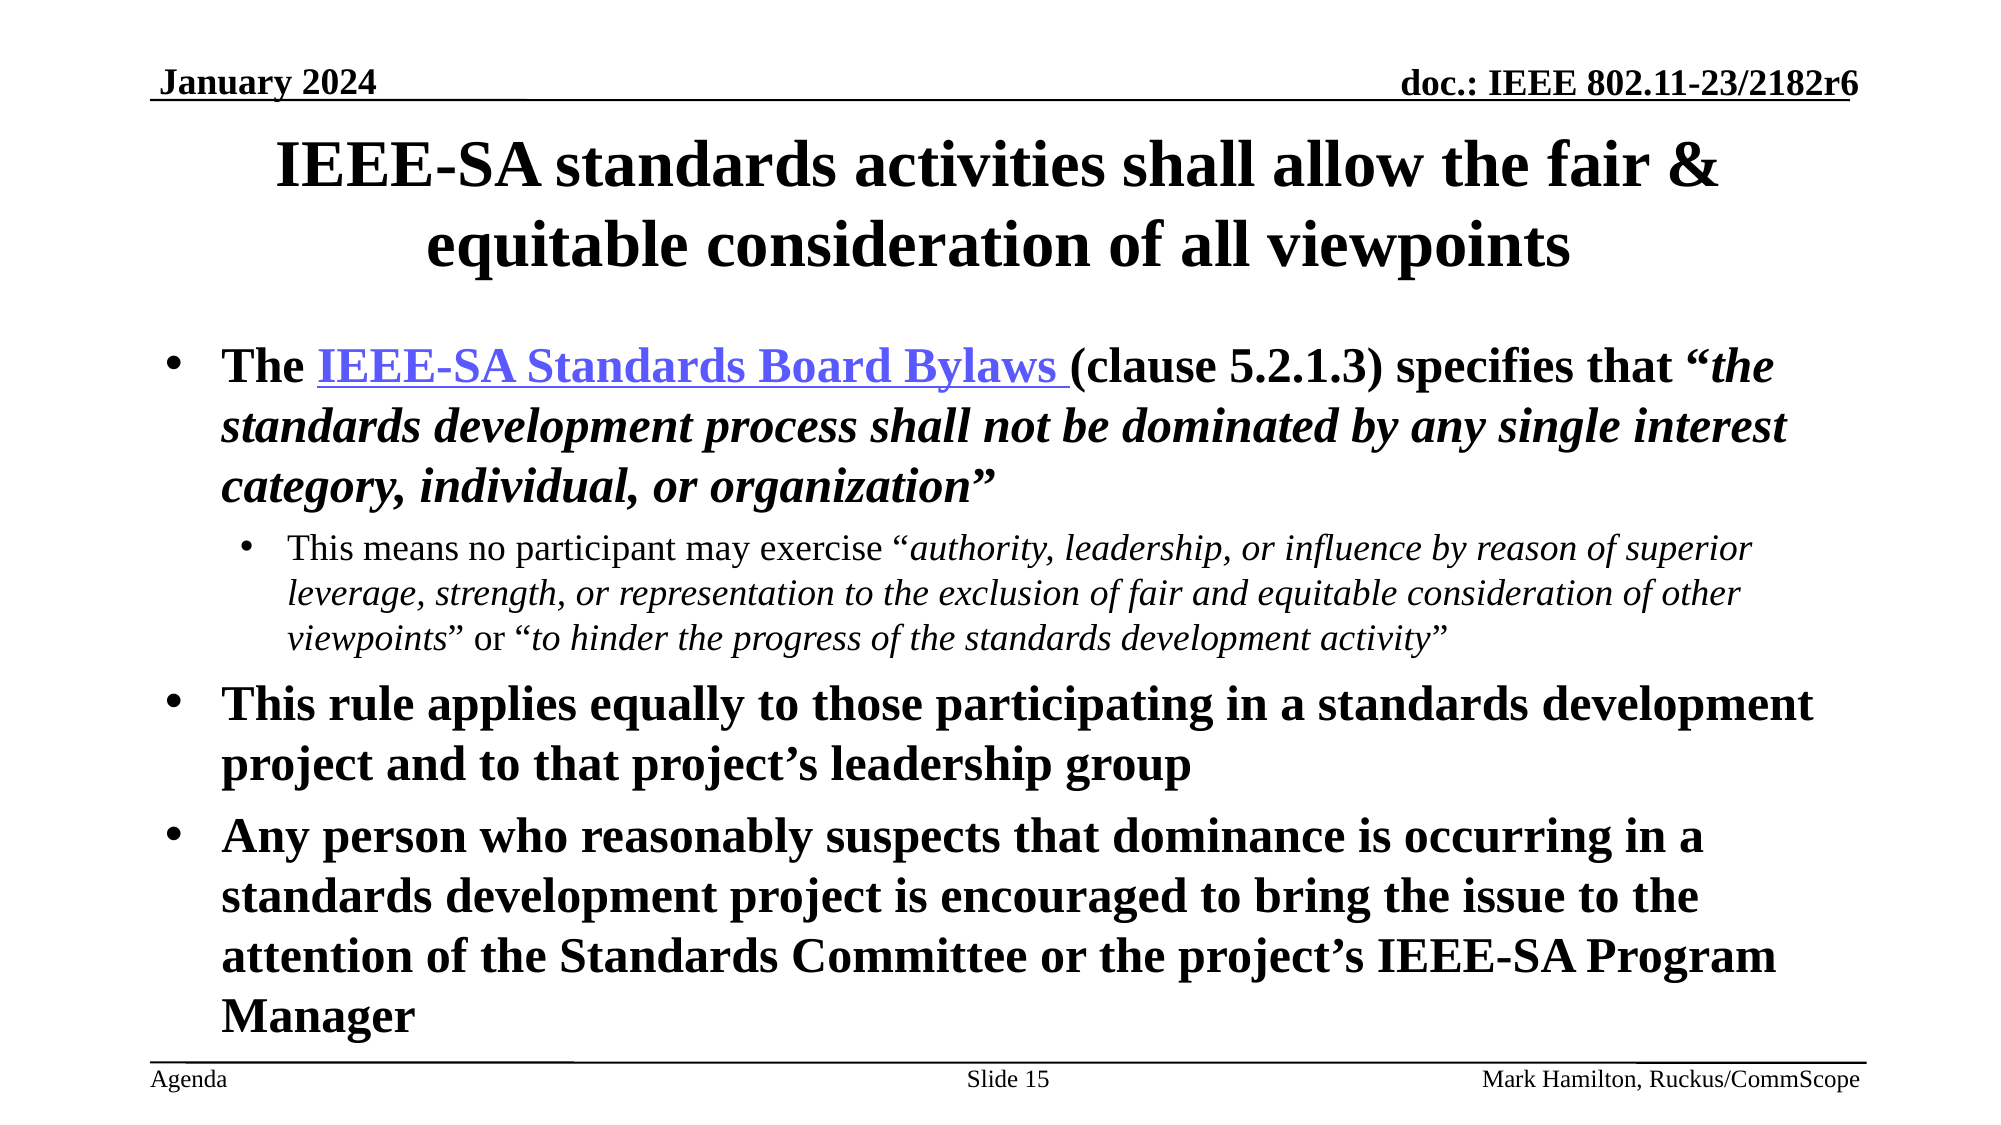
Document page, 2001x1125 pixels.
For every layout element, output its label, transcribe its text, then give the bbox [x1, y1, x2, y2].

list The IEEE-SA Standards Board Bylaws (clause 5.2.1.3) specifies that “the standards development process shall not be dominated by any single interest category, individual, or organization” This means no participant may exercise “authority, leadership, or influence by reason of superior leverage, strength, or representation to the exclusion of fair and equitable consideration of other viewpoints” or “to hinder the progress of the standards development activity” This rule applies equally to those participating in a standards development project and to that project’s leadership group Any person who reasonably suspects that dominance is occurring in a standards development project is encouraged to bring the issue to the attention of the Standards Committee or the project’s IEEE-SA Program Manager [149, 324, 1850, 1000]
title IEEE-SA standards activities shall allow the fair & equitable consideration of all viewpoints [149, 112, 1850, 288]
slide_number Slide 15 [950, 1061, 1067, 1123]
